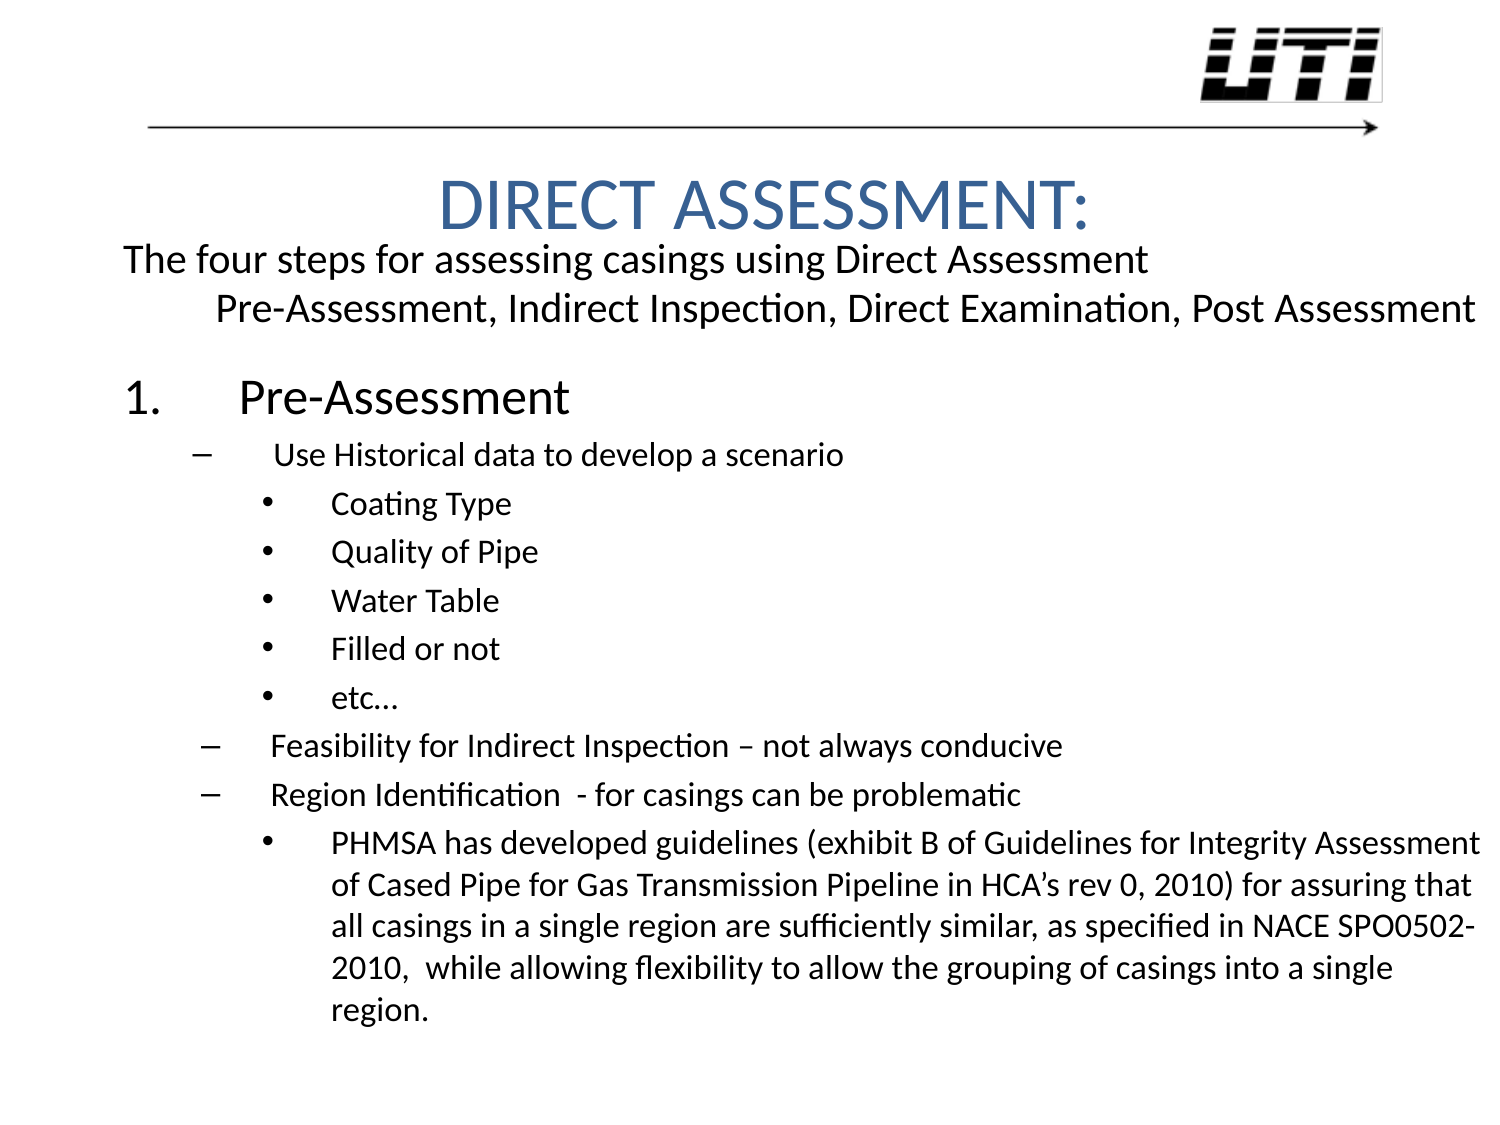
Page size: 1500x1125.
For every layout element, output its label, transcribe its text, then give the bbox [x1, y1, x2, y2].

picture [145, 114, 1384, 142]
picture [1200, 27, 1384, 105]
list The four steps for assessing casings using Direct Assessment Pre-Assessment, Indirect Inspection, Direct Examination, Post Assessment Pre-Assessment Use Historical data to develop a scenario Coating Type Quality of Pipe Water Table Filled or not etc… Feasibility for Indirect Inspection – not always conducive Region Identification - for casings can be problematic PHMSA has developed guidelines (exhibit B of Guidelines for Integrity Assessment of Cased Pipe for Gas Transmission Pipeline in HCA’s rev 0, 2010) for assuring that all casings in a single region are sufficiently similar, as specified in NACE SPO0502-2010, while allowing flexibility to allow the grouping of casings into a single region. [108, 233, 1500, 1052]
title DIRECT ASSESSMENT: [77, 81, 1453, 317]
